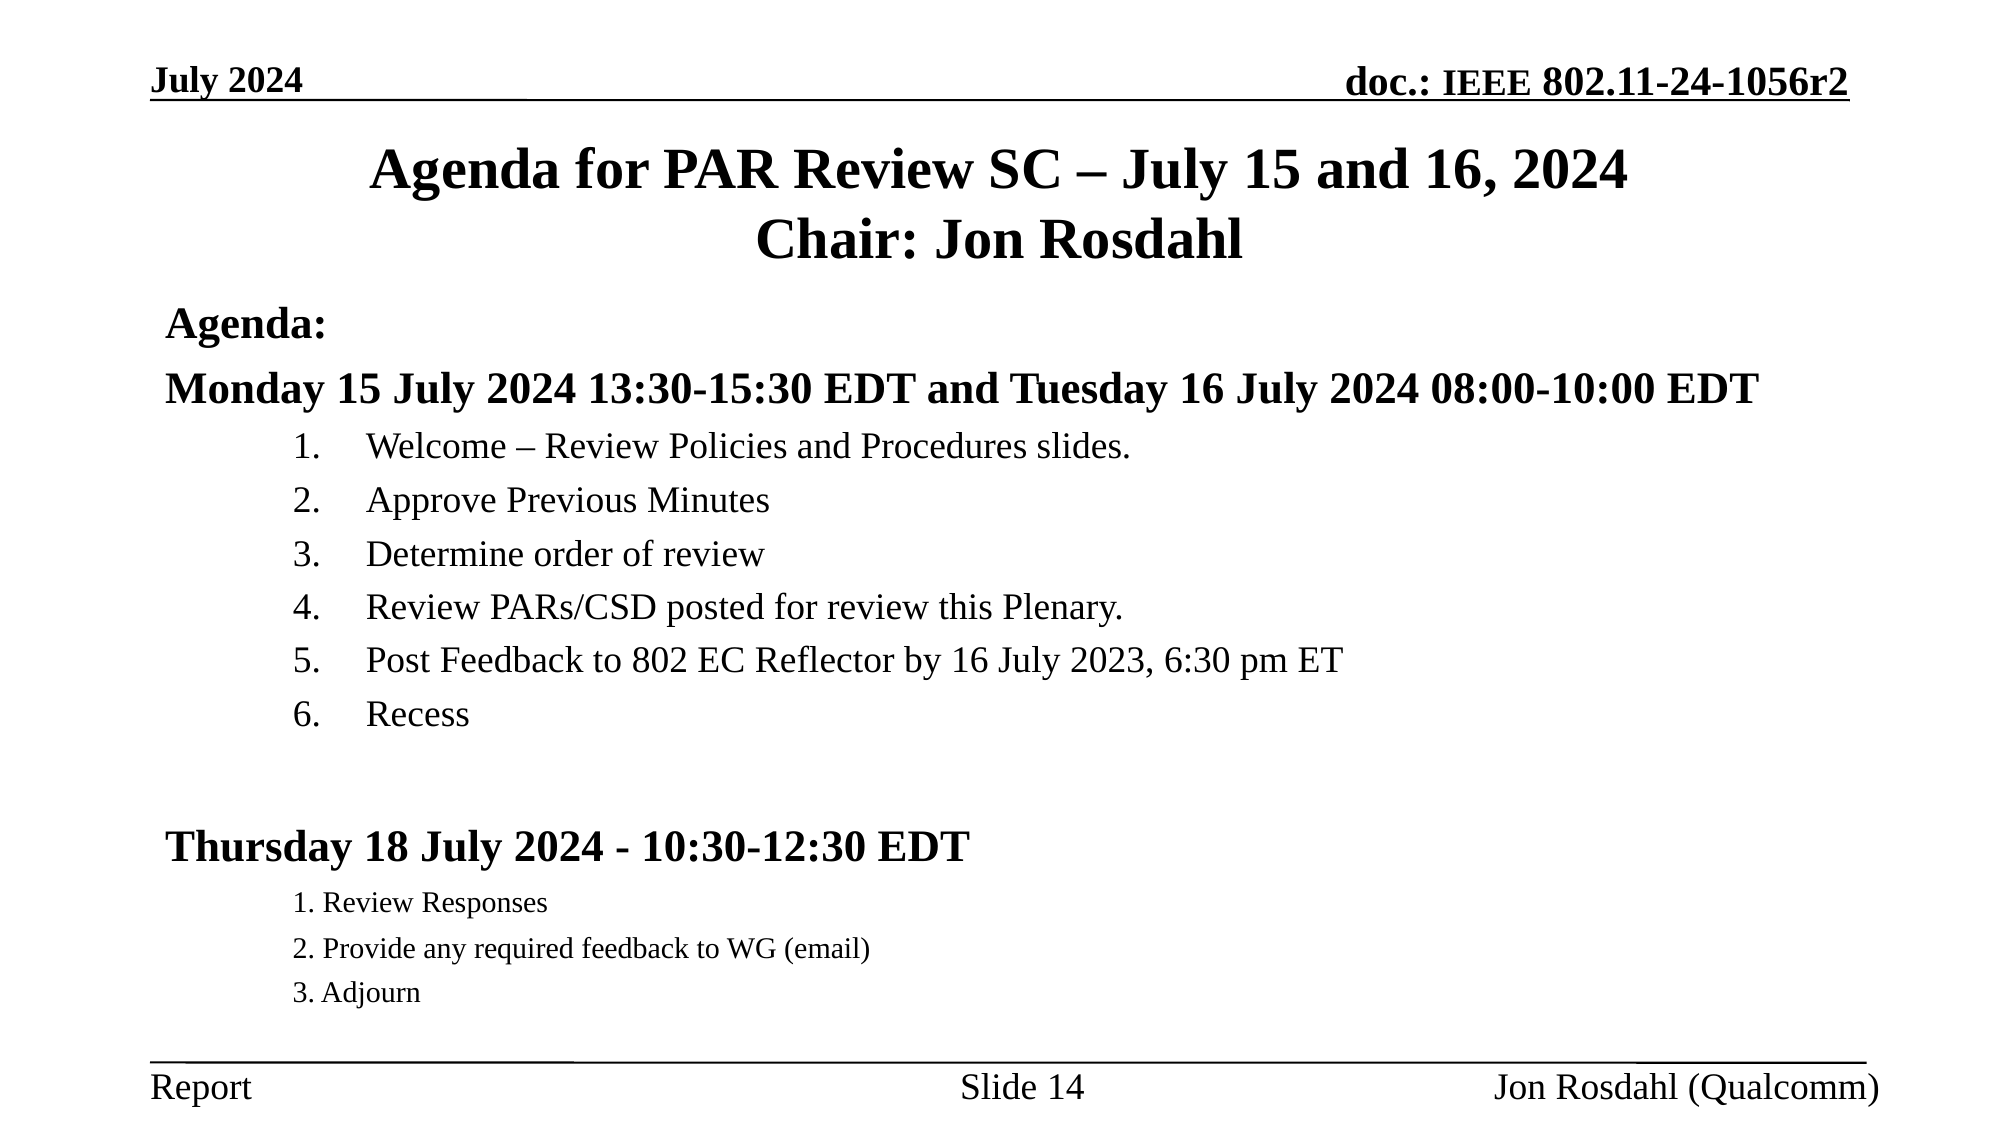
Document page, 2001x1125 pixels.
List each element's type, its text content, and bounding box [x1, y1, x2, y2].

list Agenda: Monday 15 July 2024 13:30-15:30 EDT and Tuesday 16 July 2024 08:00-10:00 EDT Welcome – Review Policies and Procedures slides. Approve Previous Minutes Determine order of review Review PARs/CSD posted for review this Plenary. Post Feedback to 802 EC Reflector by 16 July 2023, 6:30 pm ET Recess Thursday 18 July 2024 - 10:30-12:30 EDT 1. Review Responses 2. Provide any required feedback to WG (email) 3. Adjourn [149, 285, 1850, 1024]
text_box Draft Agenda: [373, 210, 835, 286]
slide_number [149, 49, 431, 100]
title Agenda for PAR Review SC – July 15 and 16, 2024 Chair: Jon Rosdahl [149, 112, 1850, 285]
slide_number Slide 14 [950, 1061, 1095, 1125]
footer Jon Rosdahl (Qualcomm) [1436, 1061, 1881, 1108]
